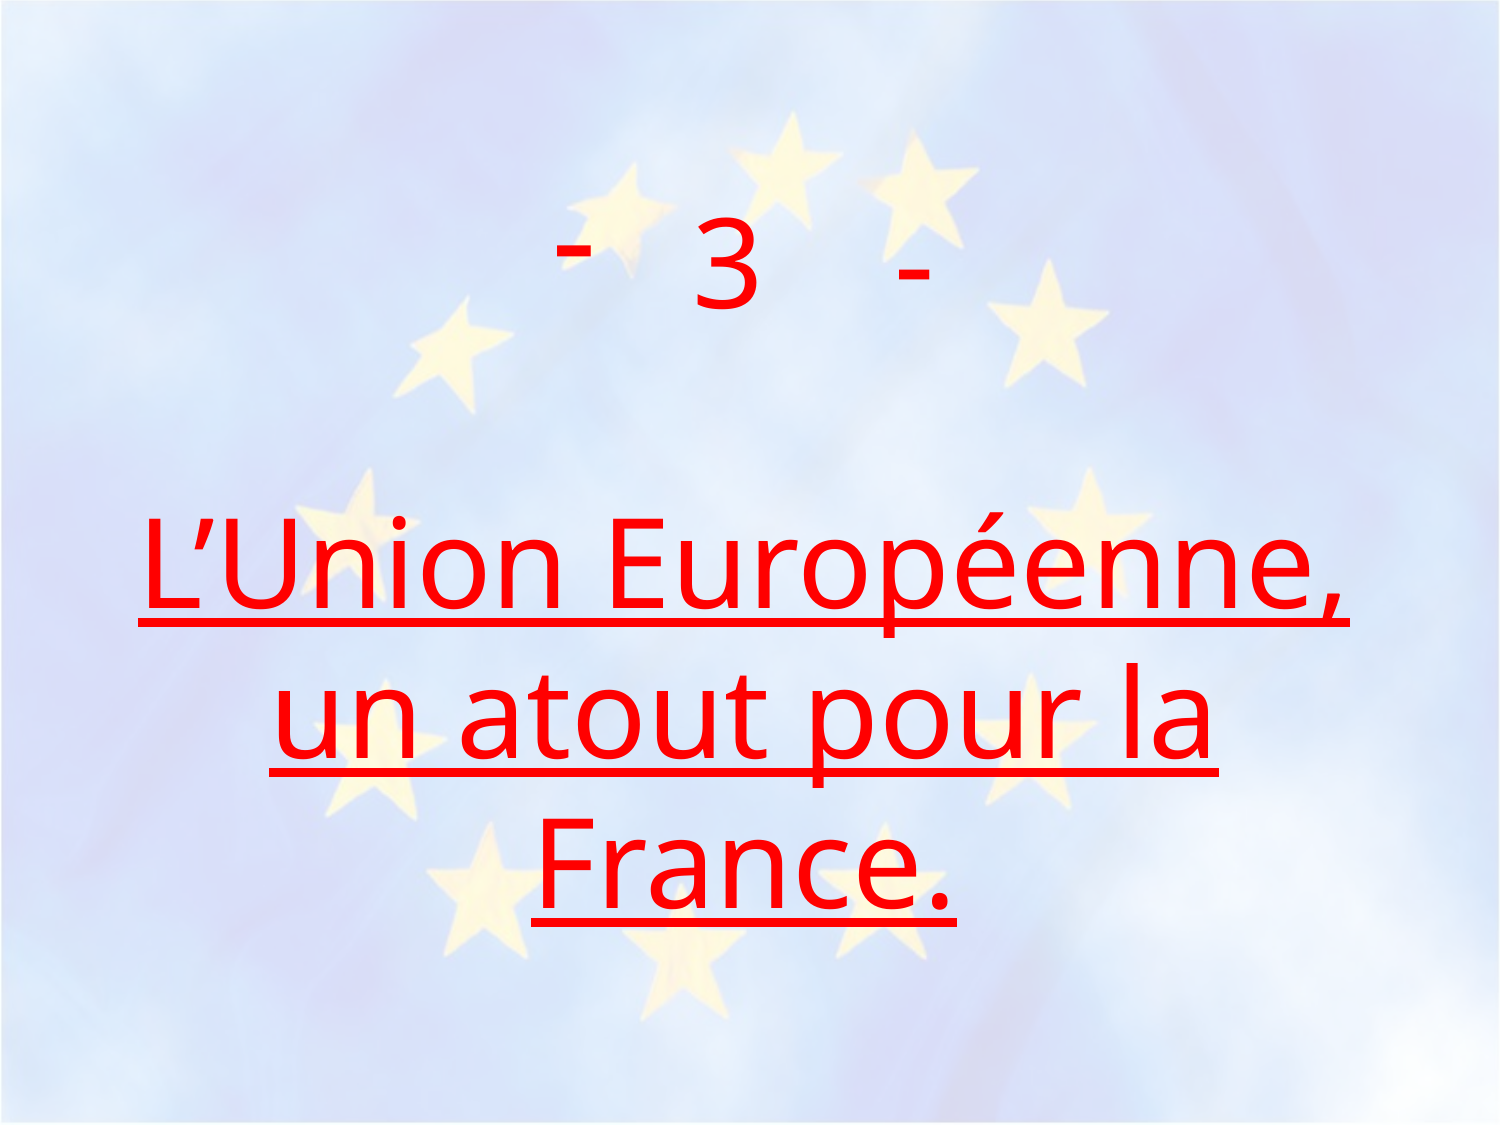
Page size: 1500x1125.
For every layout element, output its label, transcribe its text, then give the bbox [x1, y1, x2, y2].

text_box 3 - L’Union Européenne, un atout pour la France. [35, 175, 1454, 941]
